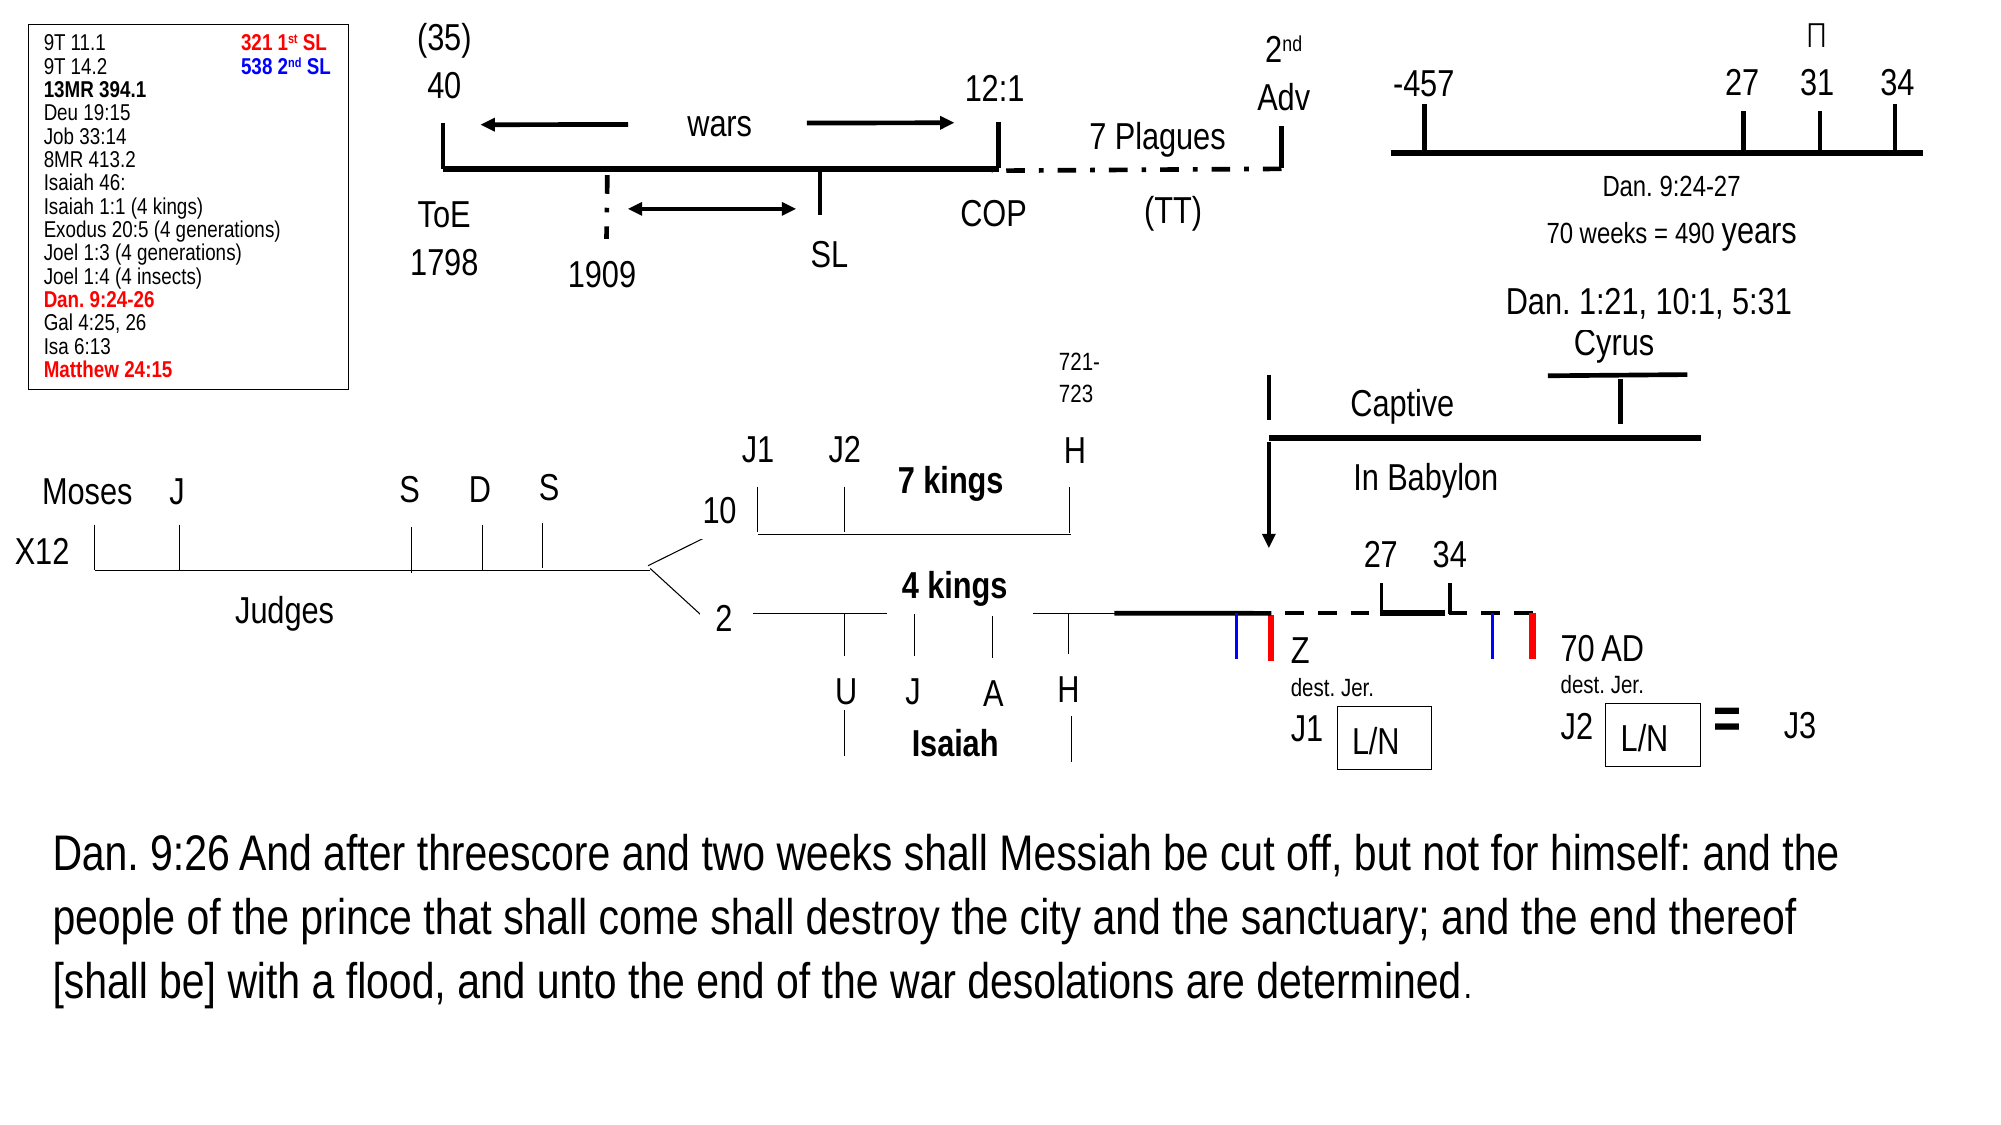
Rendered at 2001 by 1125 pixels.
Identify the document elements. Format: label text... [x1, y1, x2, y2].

text_box J [154, 457, 232, 520]
text_box 7 Plagues [1074, 101, 1245, 165]
text_box L/N [1337, 706, 1432, 770]
text_box H [1042, 654, 1089, 718]
text_box 12:1 [950, 53, 1056, 117]
text_box X12 [0, 516, 90, 580]
text_box wars [643, 88, 796, 152]
text_box 27 [1710, 47, 1785, 111]
text_box 4 kings [887, 550, 1033, 613]
text_box  [1790, 2, 1846, 47]
text_box 34 [1866, 47, 1946, 111]
text_box = J3 [1698, 668, 1838, 758]
text_box Dan. 9:24-27 70 weeks = 490 years [1520, 157, 1823, 258]
text_box U [820, 656, 867, 720]
text_box (35) 40 [391, 2, 497, 114]
text_box S [524, 452, 602, 516]
text_box 1909 [553, 239, 659, 303]
text_box L/N [1605, 703, 1701, 767]
text_box 27 [1348, 519, 1417, 583]
text_box J [890, 656, 937, 720]
text_box J1 [727, 414, 805, 478]
text_box COP [945, 178, 1076, 242]
text_box 2 [700, 583, 760, 647]
text_box 70 AD dest. Jer. J2 [1545, 613, 1686, 755]
text_box SL [795, 219, 873, 283]
text_box Judges [220, 575, 394, 639]
text_box 10 [687, 475, 778, 539]
text_box A [968, 658, 1015, 708]
text_box -457 [1378, 48, 1484, 112]
text_box ToE 1798 [391, 179, 497, 291]
text_box J2 [813, 414, 891, 478]
text_box Z dest. Jer. J1 [1276, 618, 1399, 757]
text_box Captive [1335, 368, 1521, 432]
text_box Isaiah [897, 708, 1018, 772]
text_box H [1049, 415, 1127, 479]
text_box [650, 568, 701, 614]
text_box 34 [1417, 519, 1495, 583]
text_box In Babylon [1338, 442, 1540, 506]
text_box Dan. 9:26 And after threescore and two weeks shall Messiah be cut off, but not for himself: and the people of the prince that shall come shall destroy the city and the sanctuary; and the end thereof [shall be] with a flood, and unto the end of the war desolations are determined. [37, 808, 1898, 1064]
text_box Dan. 1:21, 10:1, 5:31 [1491, 266, 1838, 330]
text_box 31 [1785, 47, 1866, 111]
text_box S [384, 454, 454, 518]
text_box D [454, 454, 532, 518]
text_box 9T 11.1 321 1st SL 9T 14.2 538 2nd SL 13MR 394.1 Deu 19:15 Job 33:14 8MR 413.2 Isaiah 46: Isaiah 1:1 (4 kings) Exodus 20:5 (4 generations) Joel 1:3 (4 generations) Joel 1:4 (4 insects) Dan. 9:24-26 Gal 4:25, 26 Isa 6:13 Matthew 24:15 [28, 24, 349, 390]
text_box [648, 537, 706, 566]
text_box 2nd Adv [1231, 14, 1337, 126]
text_box 7 kings [883, 445, 1029, 509]
text_box Cyrus [1559, 330, 1711, 371]
text_box (TT) [1129, 175, 1235, 239]
text_box Moses [27, 457, 153, 520]
text_box 721-723 [1044, 335, 1122, 415]
